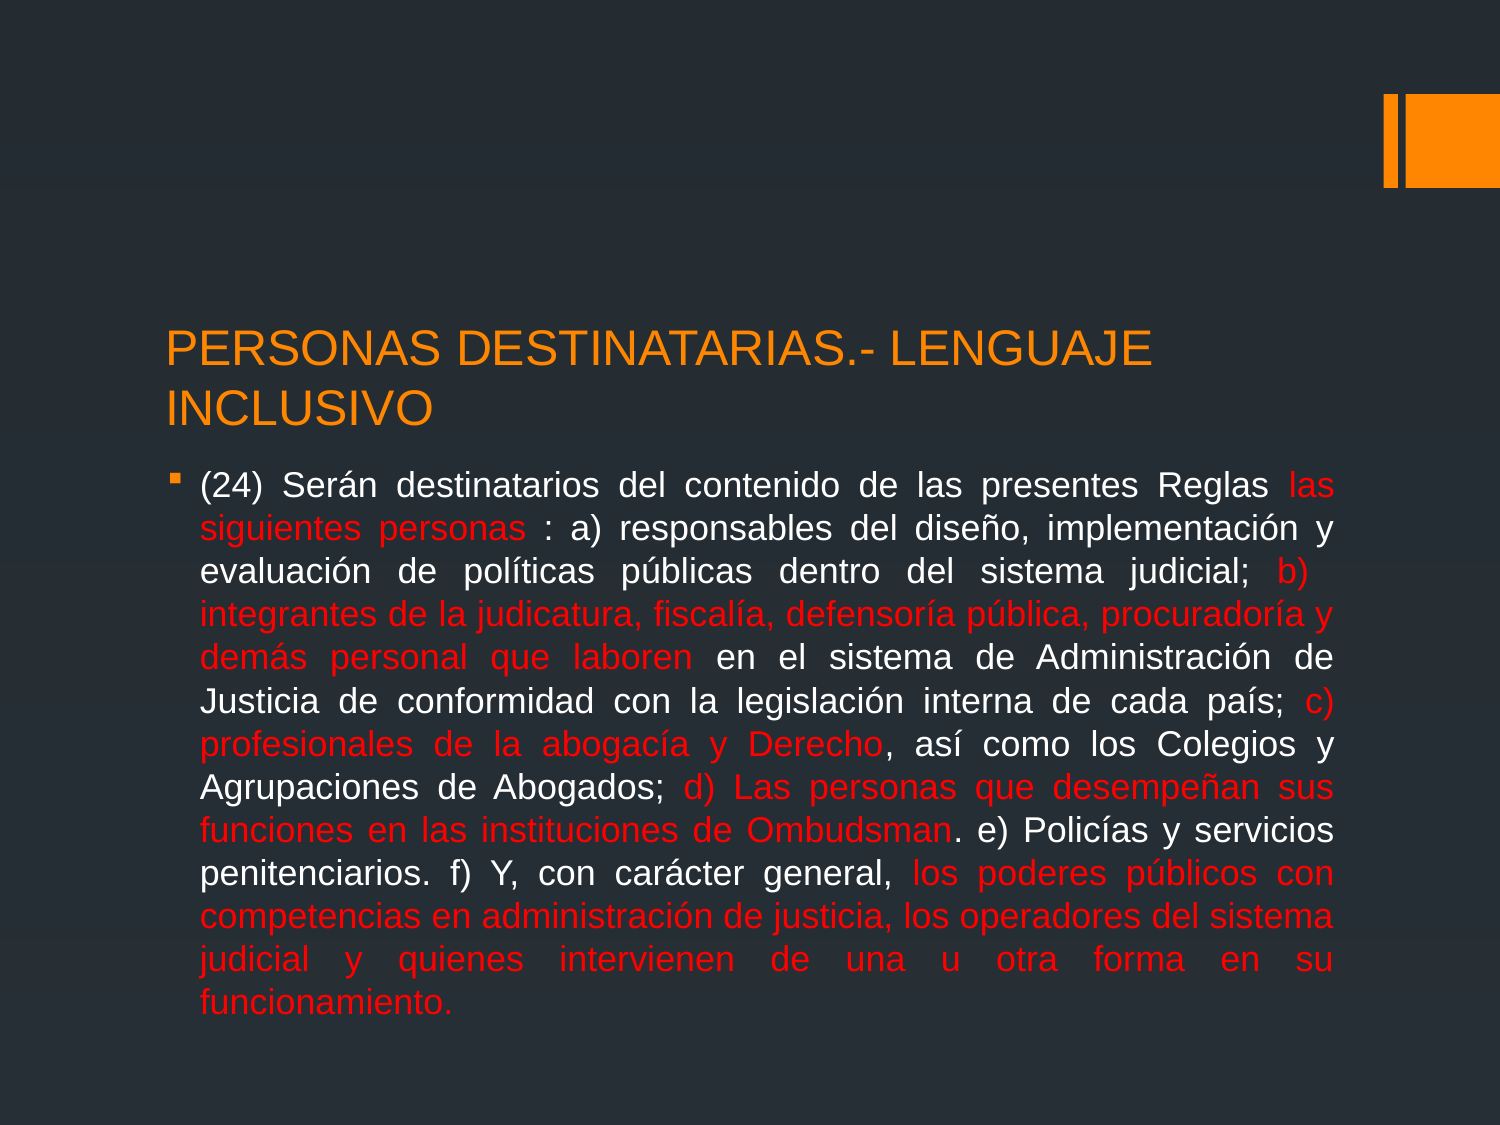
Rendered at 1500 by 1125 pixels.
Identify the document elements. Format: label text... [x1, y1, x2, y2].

list (24) Serán destinatarios del contenido de las presentes Reglas las siguientes personas : a) responsables del diseño, implementación y evaluación de políticas públicas dentro del sistema judicial; b) integrantes de la judicatura, fiscalía, defensoría pública, procuradoría y demás personal que laboren en el sistema de Administración de Justicia de conformidad con la legislación interna de cada país; c) profesionales de la abogacía y Derecho, así como los Colegios y Agrupaciones de Abogados; d) Las personas que desempeñan sus funciones en las instituciones de Ombudsman. e) Policías y servicios penitenciarios. f) Y, con carácter general, los poderes públicos con competencias en administración de justicia, los operadores del sistema judicial y quienes intervienen de una u otra forma en su funcionamiento. [150, 454, 1350, 1035]
title PERSONAS DESTINATARIAS.- LENGUAJE INCLUSIVO [150, 253, 1350, 443]
